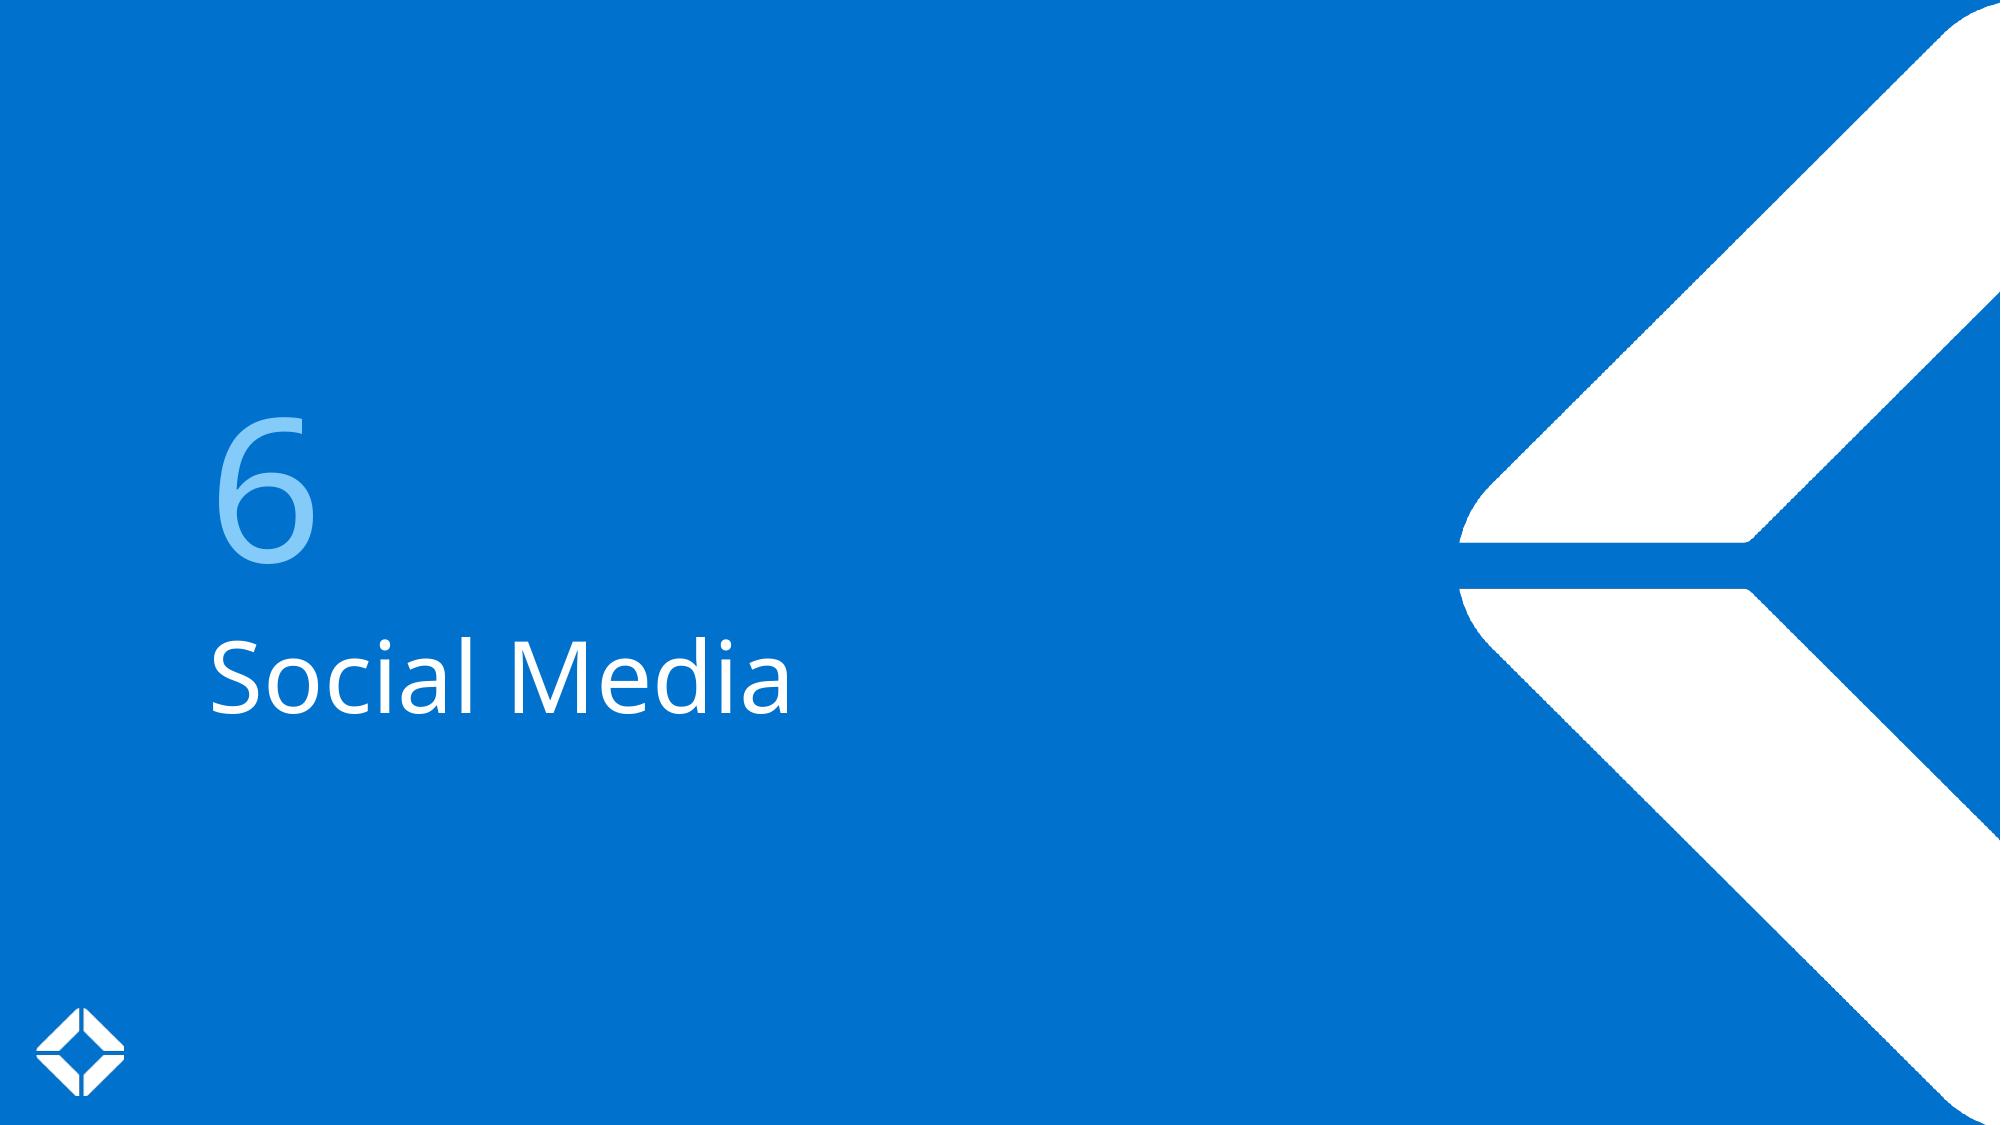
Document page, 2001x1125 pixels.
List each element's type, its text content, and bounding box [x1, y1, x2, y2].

list 6 Social Media [194, 487, 1087, 638]
